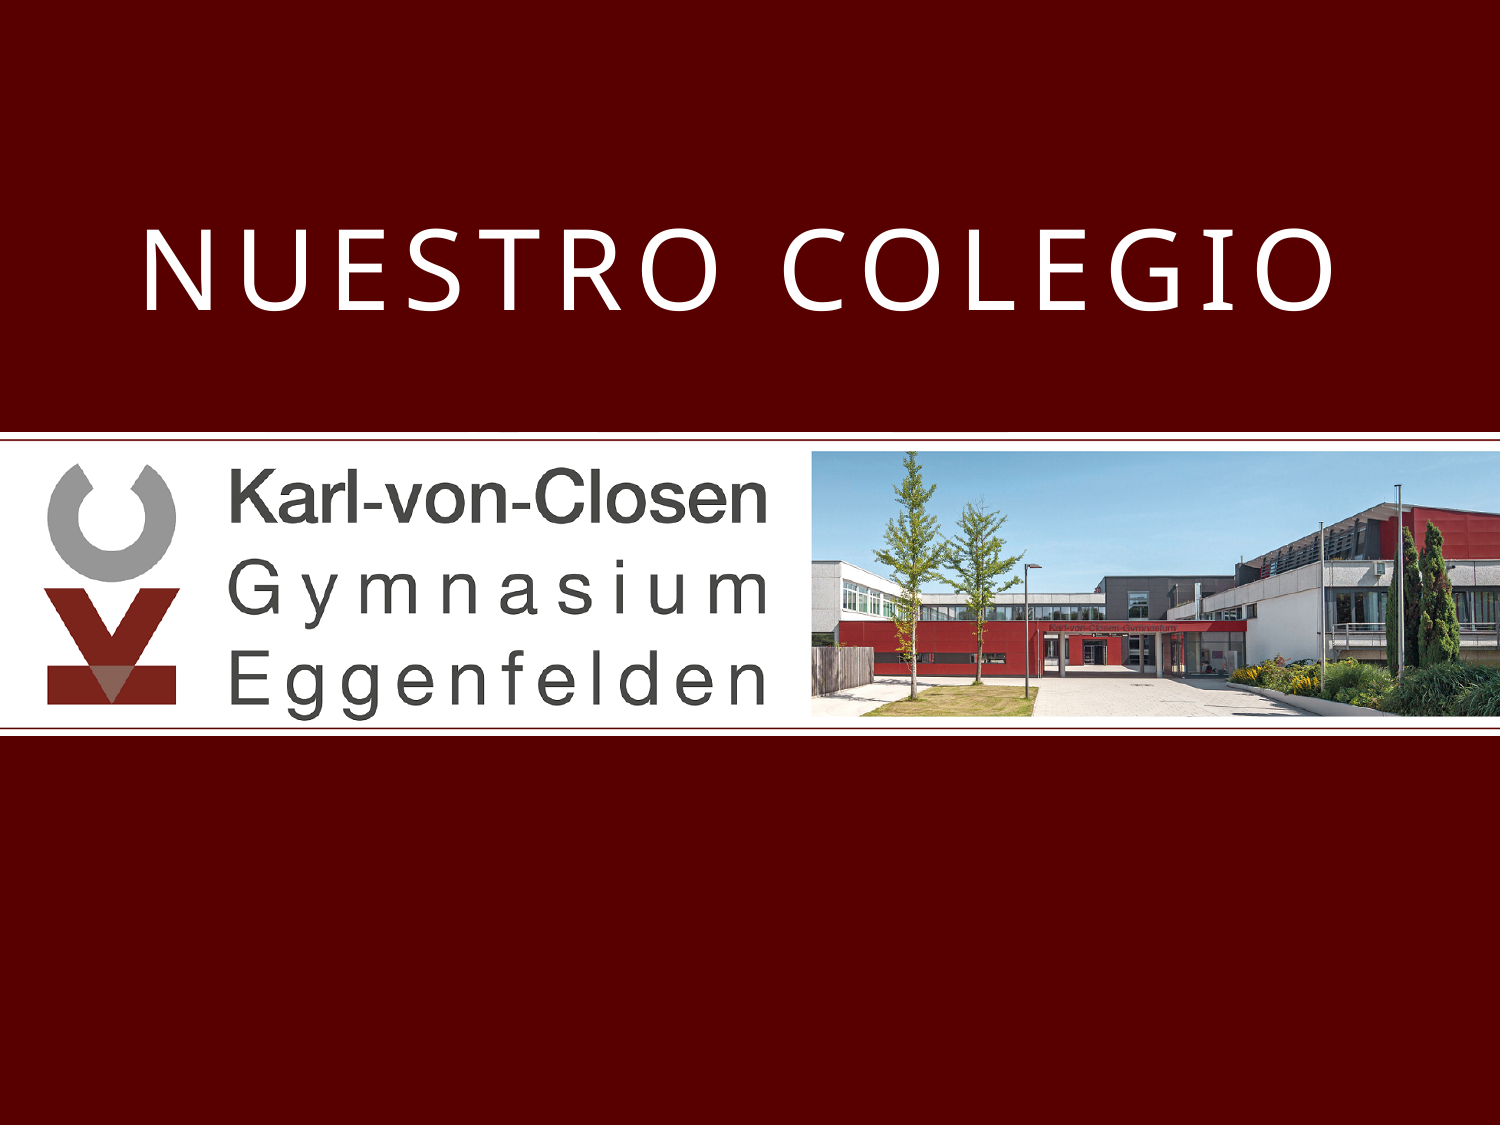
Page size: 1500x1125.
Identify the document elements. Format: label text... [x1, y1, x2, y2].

title Nuestro colegio [100, 153, 1376, 395]
picture [0, 432, 1500, 736]
